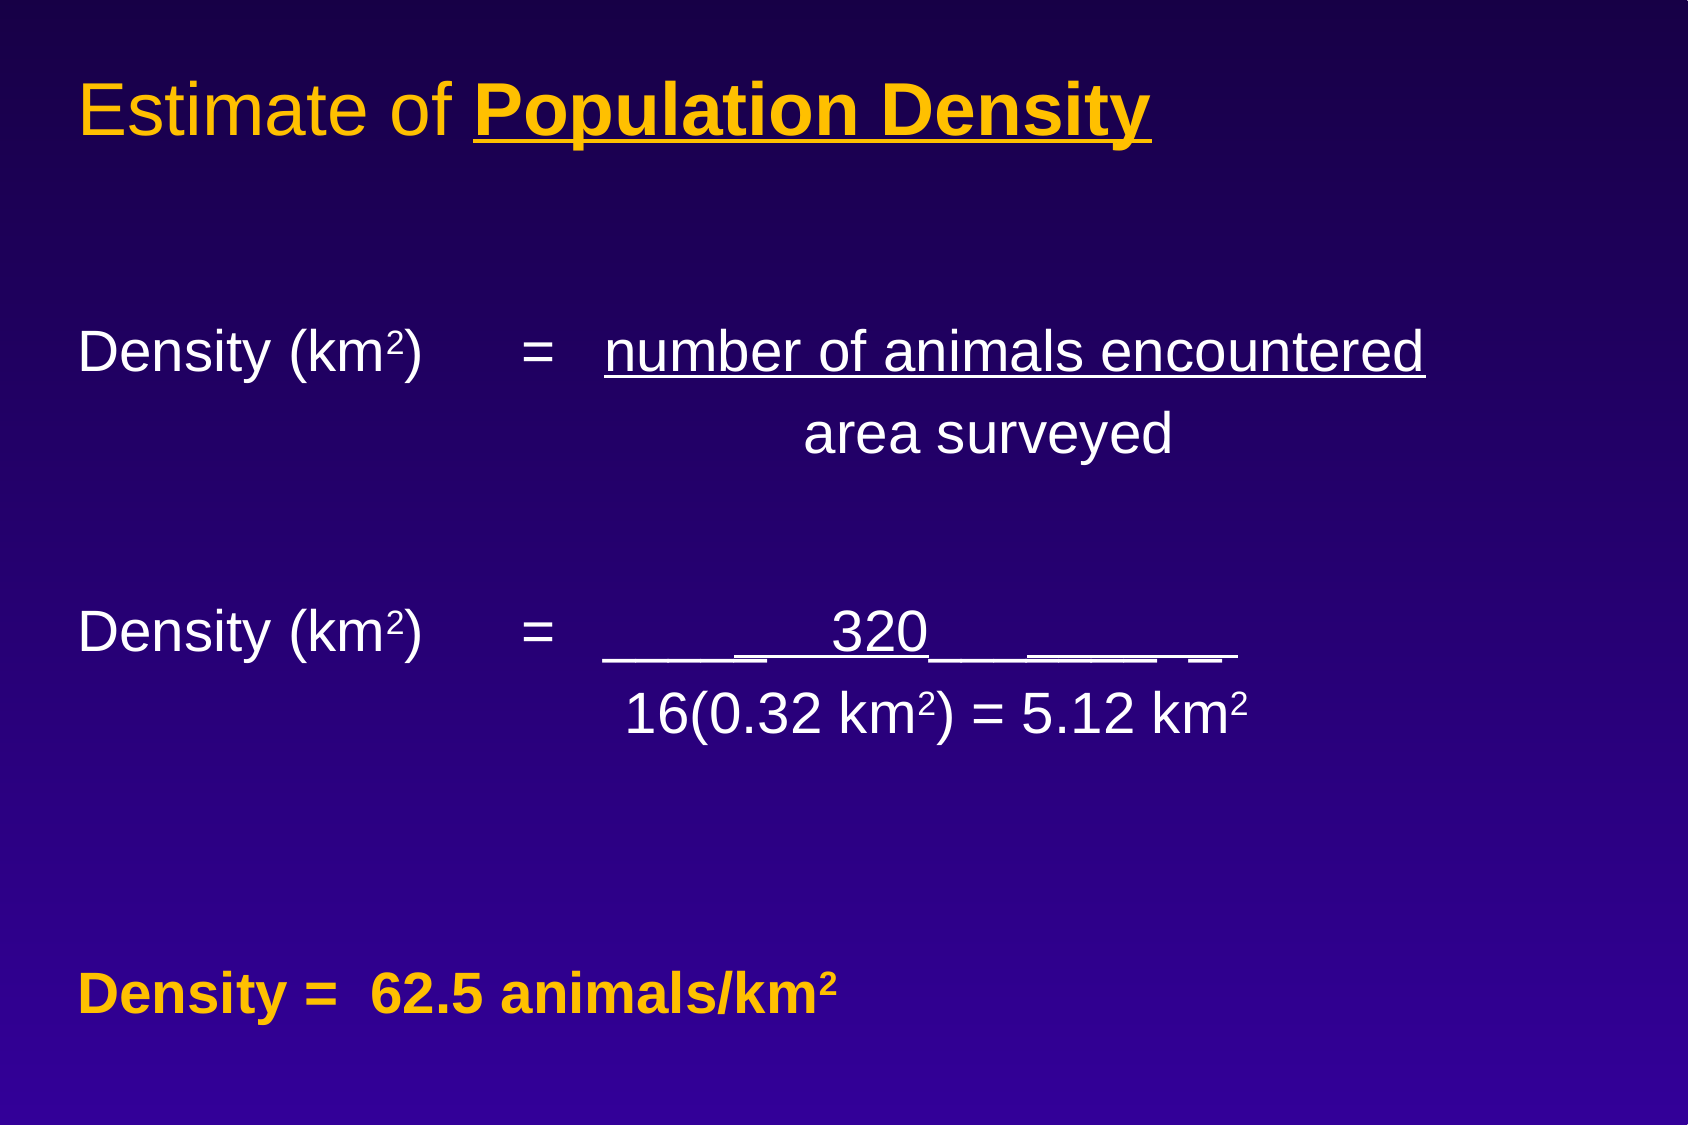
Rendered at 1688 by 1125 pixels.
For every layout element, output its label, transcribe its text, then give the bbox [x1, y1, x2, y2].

subtitle Estimate of Population Density Density (km2) = number of animals encountered area surveyed Density (km2) = _____ 320_______ _ 16(0.32 km2) = 5.12 km2 Density = 62.5 animals/km2 [62, 52, 1688, 203]
